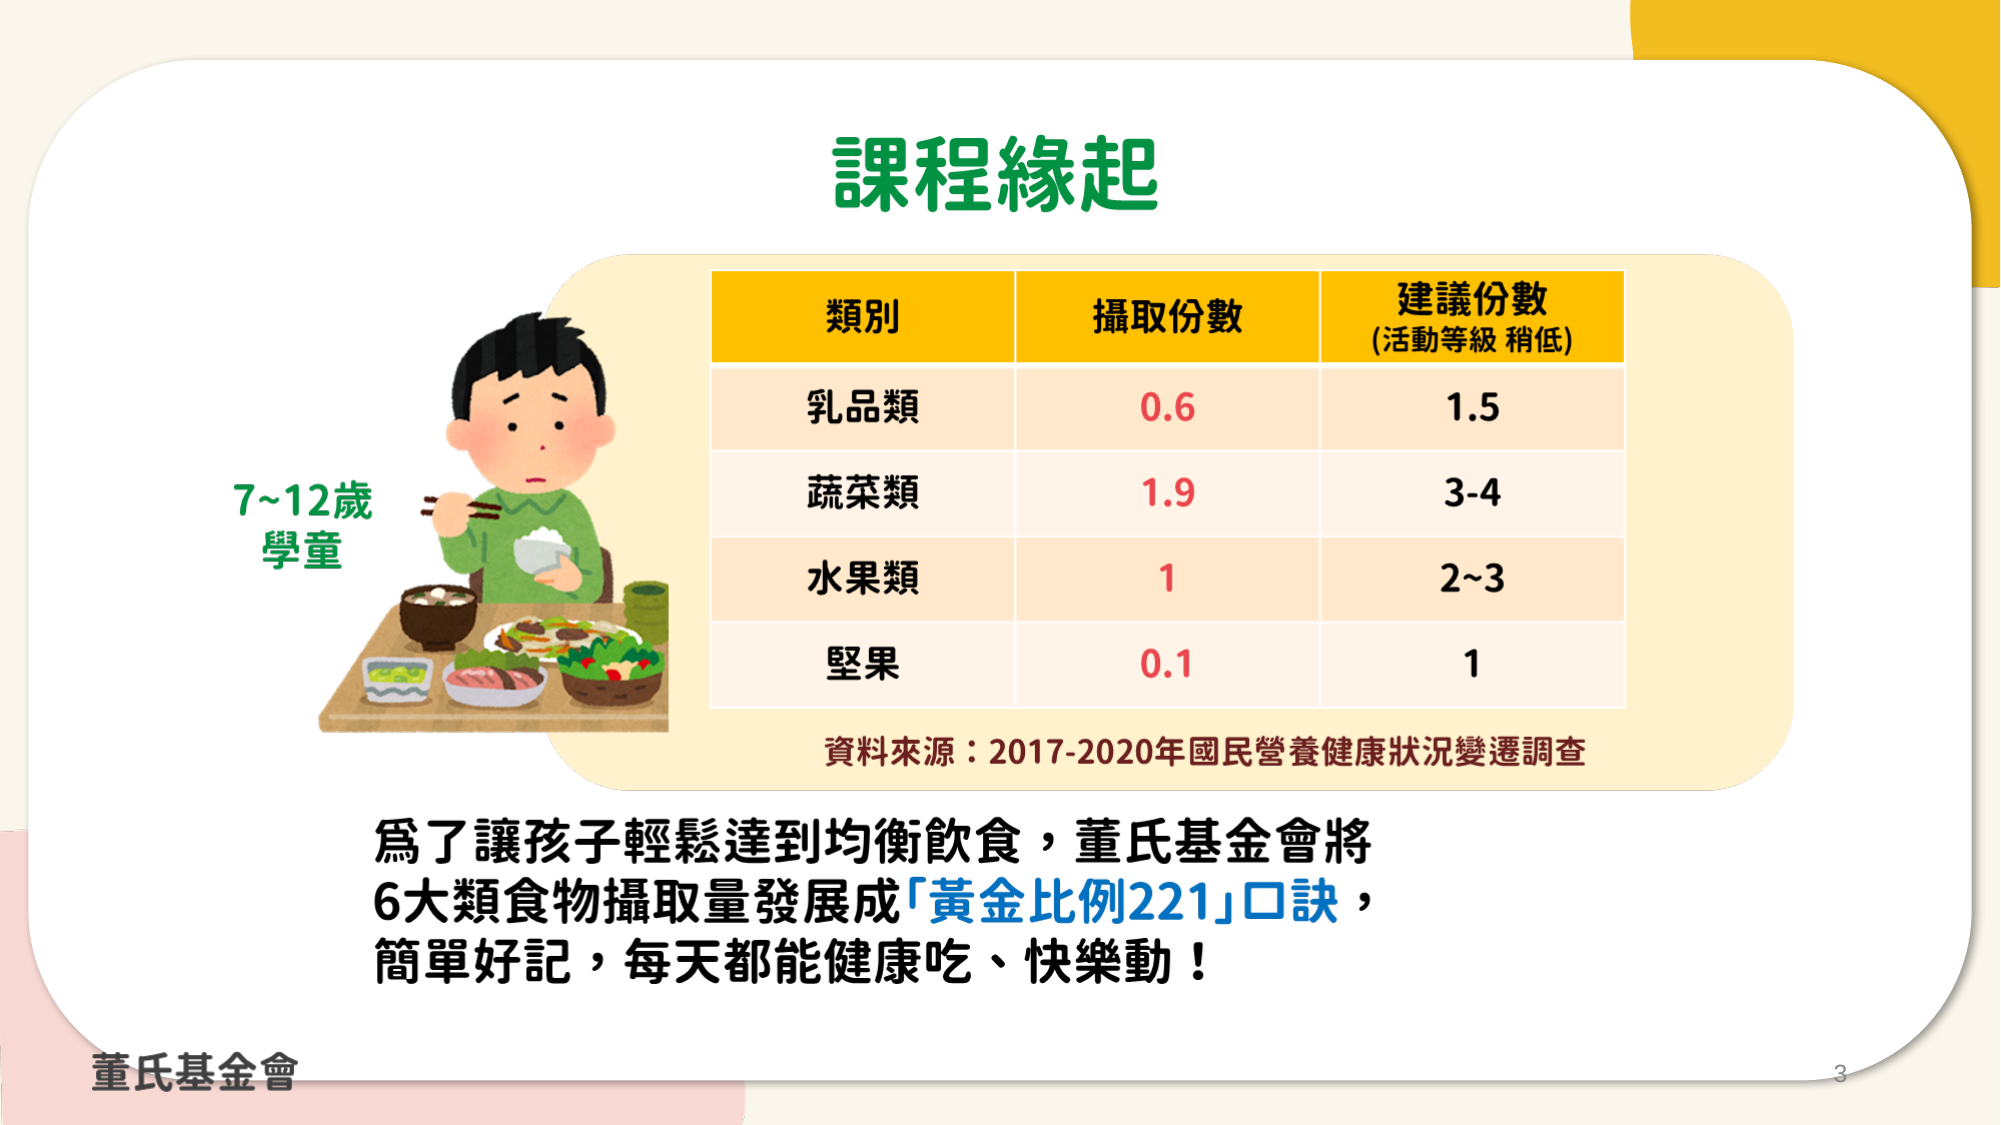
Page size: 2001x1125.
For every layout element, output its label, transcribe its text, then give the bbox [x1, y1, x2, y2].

picture [0, 827, 746, 1125]
picture [1630, 0, 2001, 288]
picture [206, 101, 1794, 1024]
slide_number ‹#› [1412, 1042, 1863, 1103]
